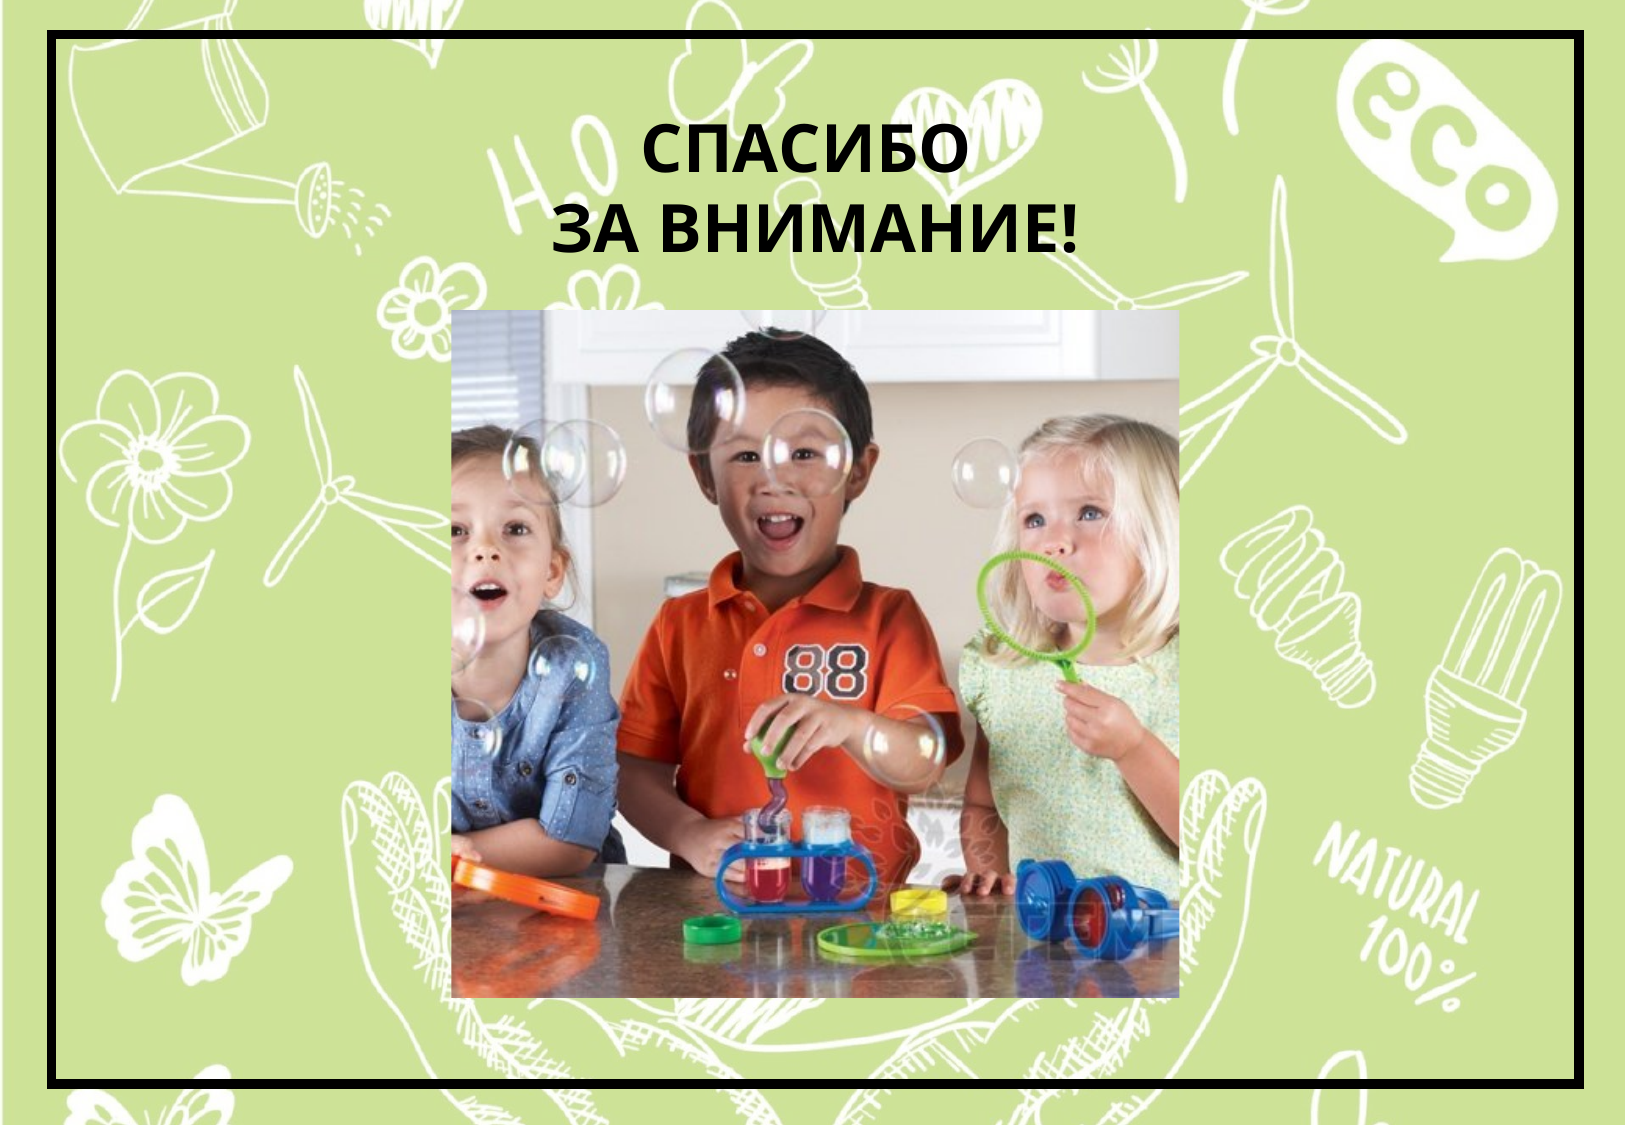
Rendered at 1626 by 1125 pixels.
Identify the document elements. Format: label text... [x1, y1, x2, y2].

text_box [50, 33, 1580, 1085]
text_box Спасибо за внимание! [242, 98, 1389, 274]
picture [451, 310, 1180, 998]
